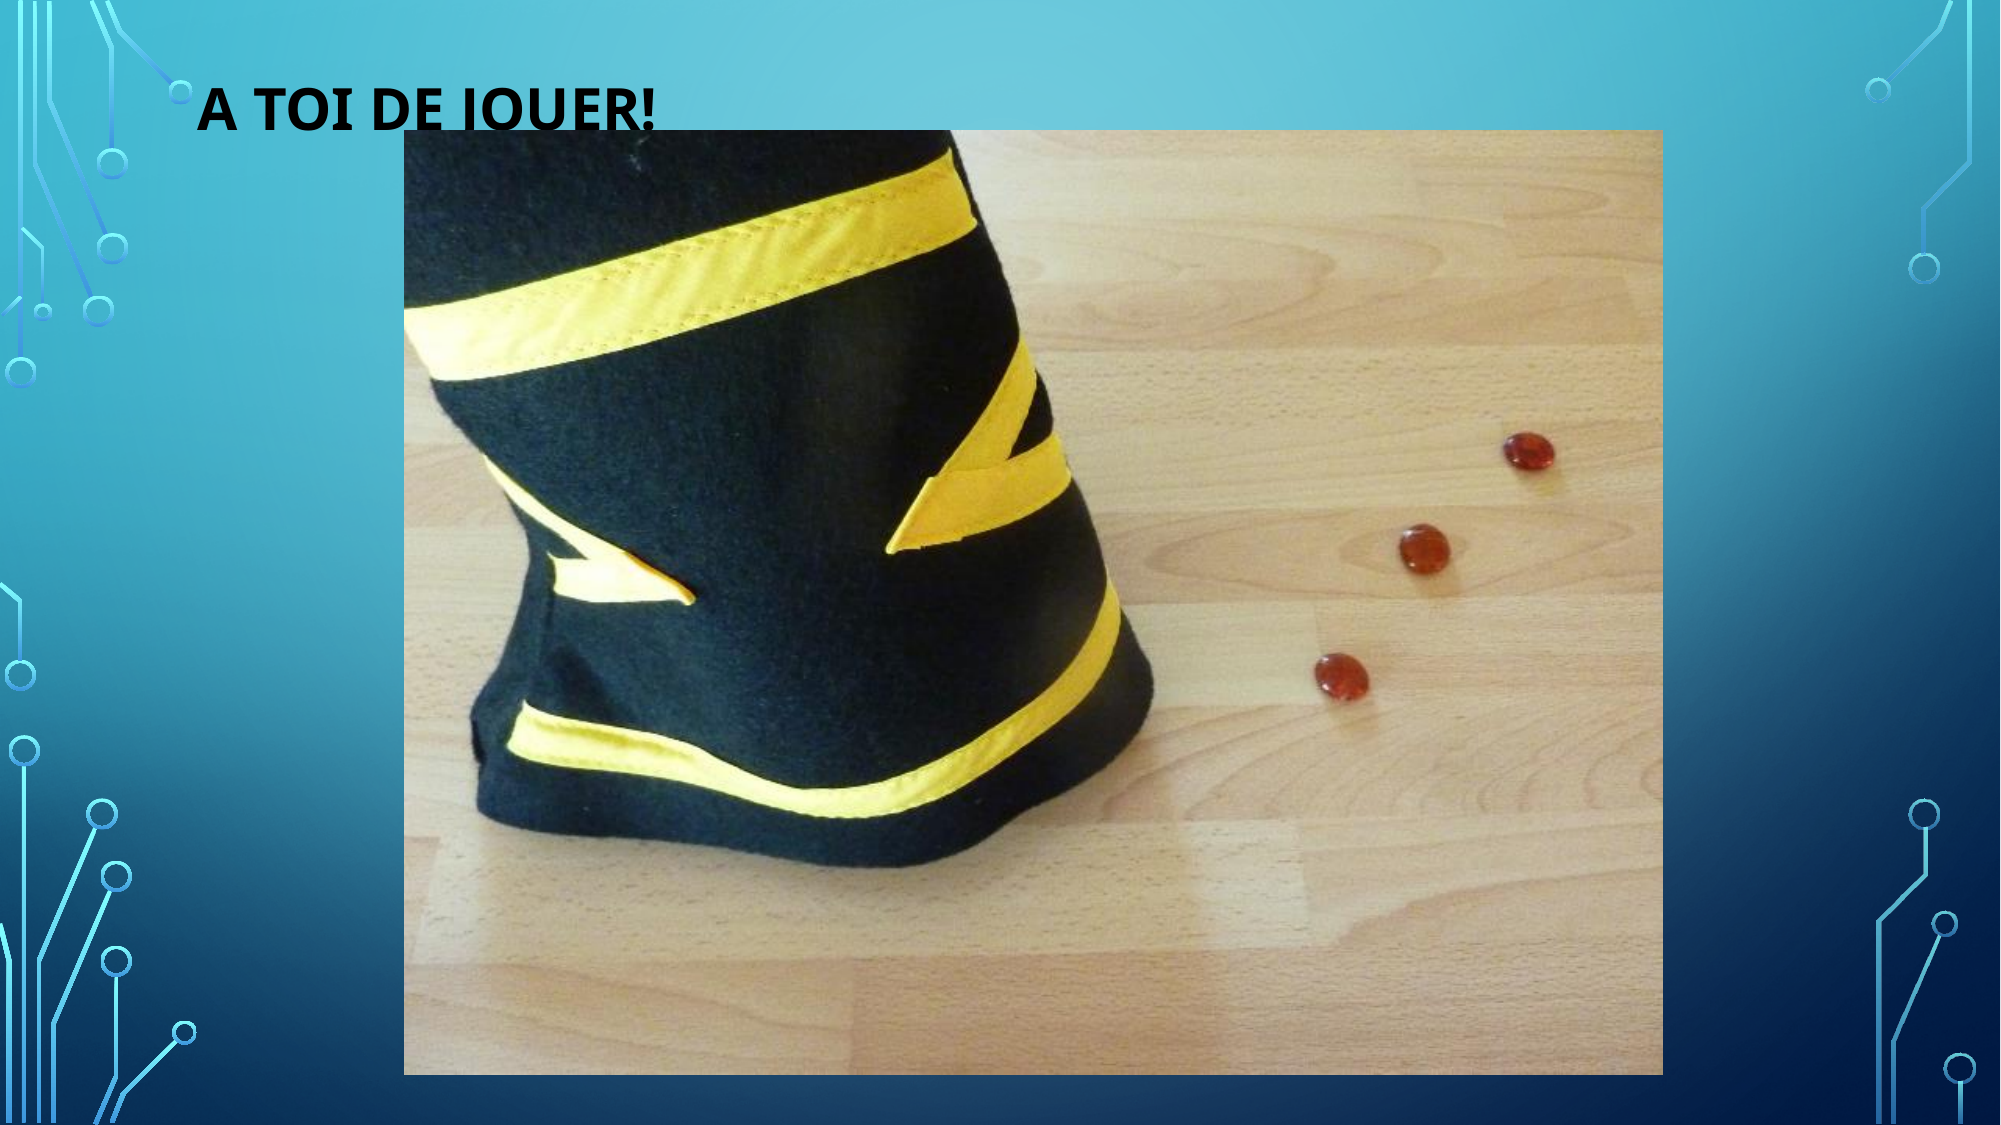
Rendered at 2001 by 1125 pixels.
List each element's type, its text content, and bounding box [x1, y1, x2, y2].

picture [404, 130, 1663, 1075]
list A toi de jouer! [182, 50, 697, 184]
